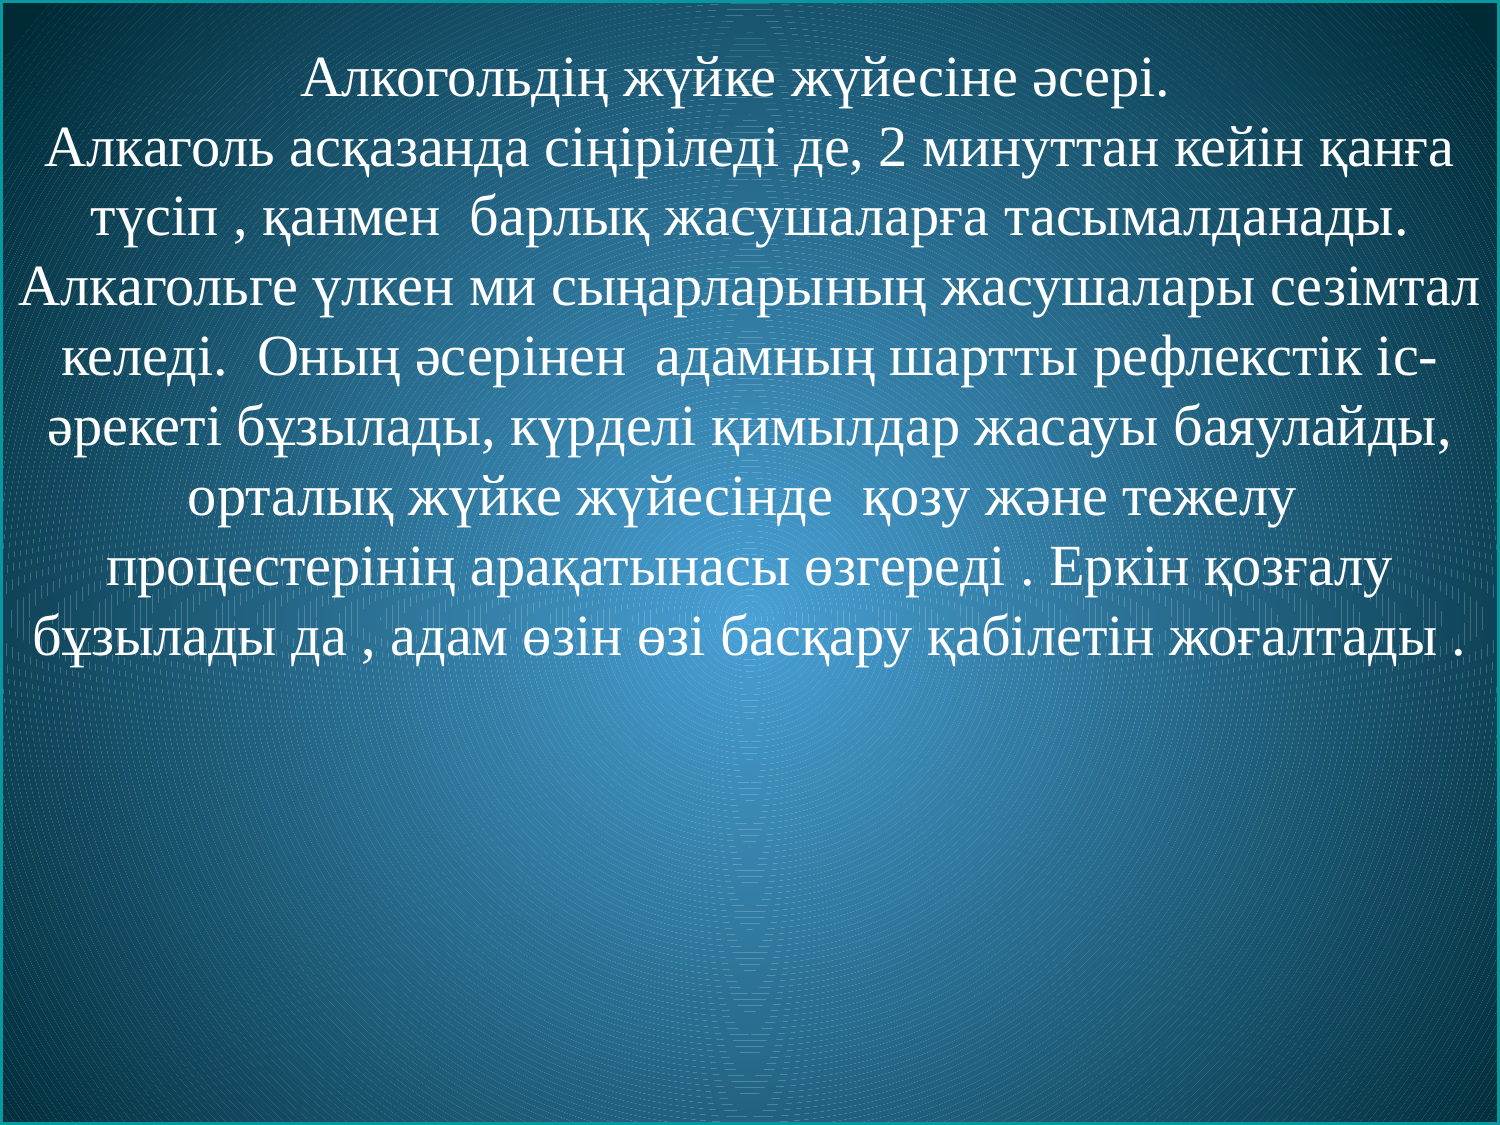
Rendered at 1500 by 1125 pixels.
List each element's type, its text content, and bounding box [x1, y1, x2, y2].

text_box Алкогольдің жүйке жүйесіне әсері. Алкаголь асқазанда сіңіріледі де, 2 минуттан кейін қанға түсіп , қанмен барлық жасушаларға тасымалданады. Алкагольге үлкен ми сыңарларының жасушалары сезімтал келеді. Оның әсерінен адамның шартты рефлекстік іс-әрекеті бұзылады, күрделі қимылдар жасауы баяулайды, орталық жүйке жүйесінде қозу және тежелу процестерінің арақатынасы өзгереді . Еркін қозғалу бұзылады да , адам өзін өзі басқару қабілетін жоғалтады . [0, 0, 1500, 1125]
